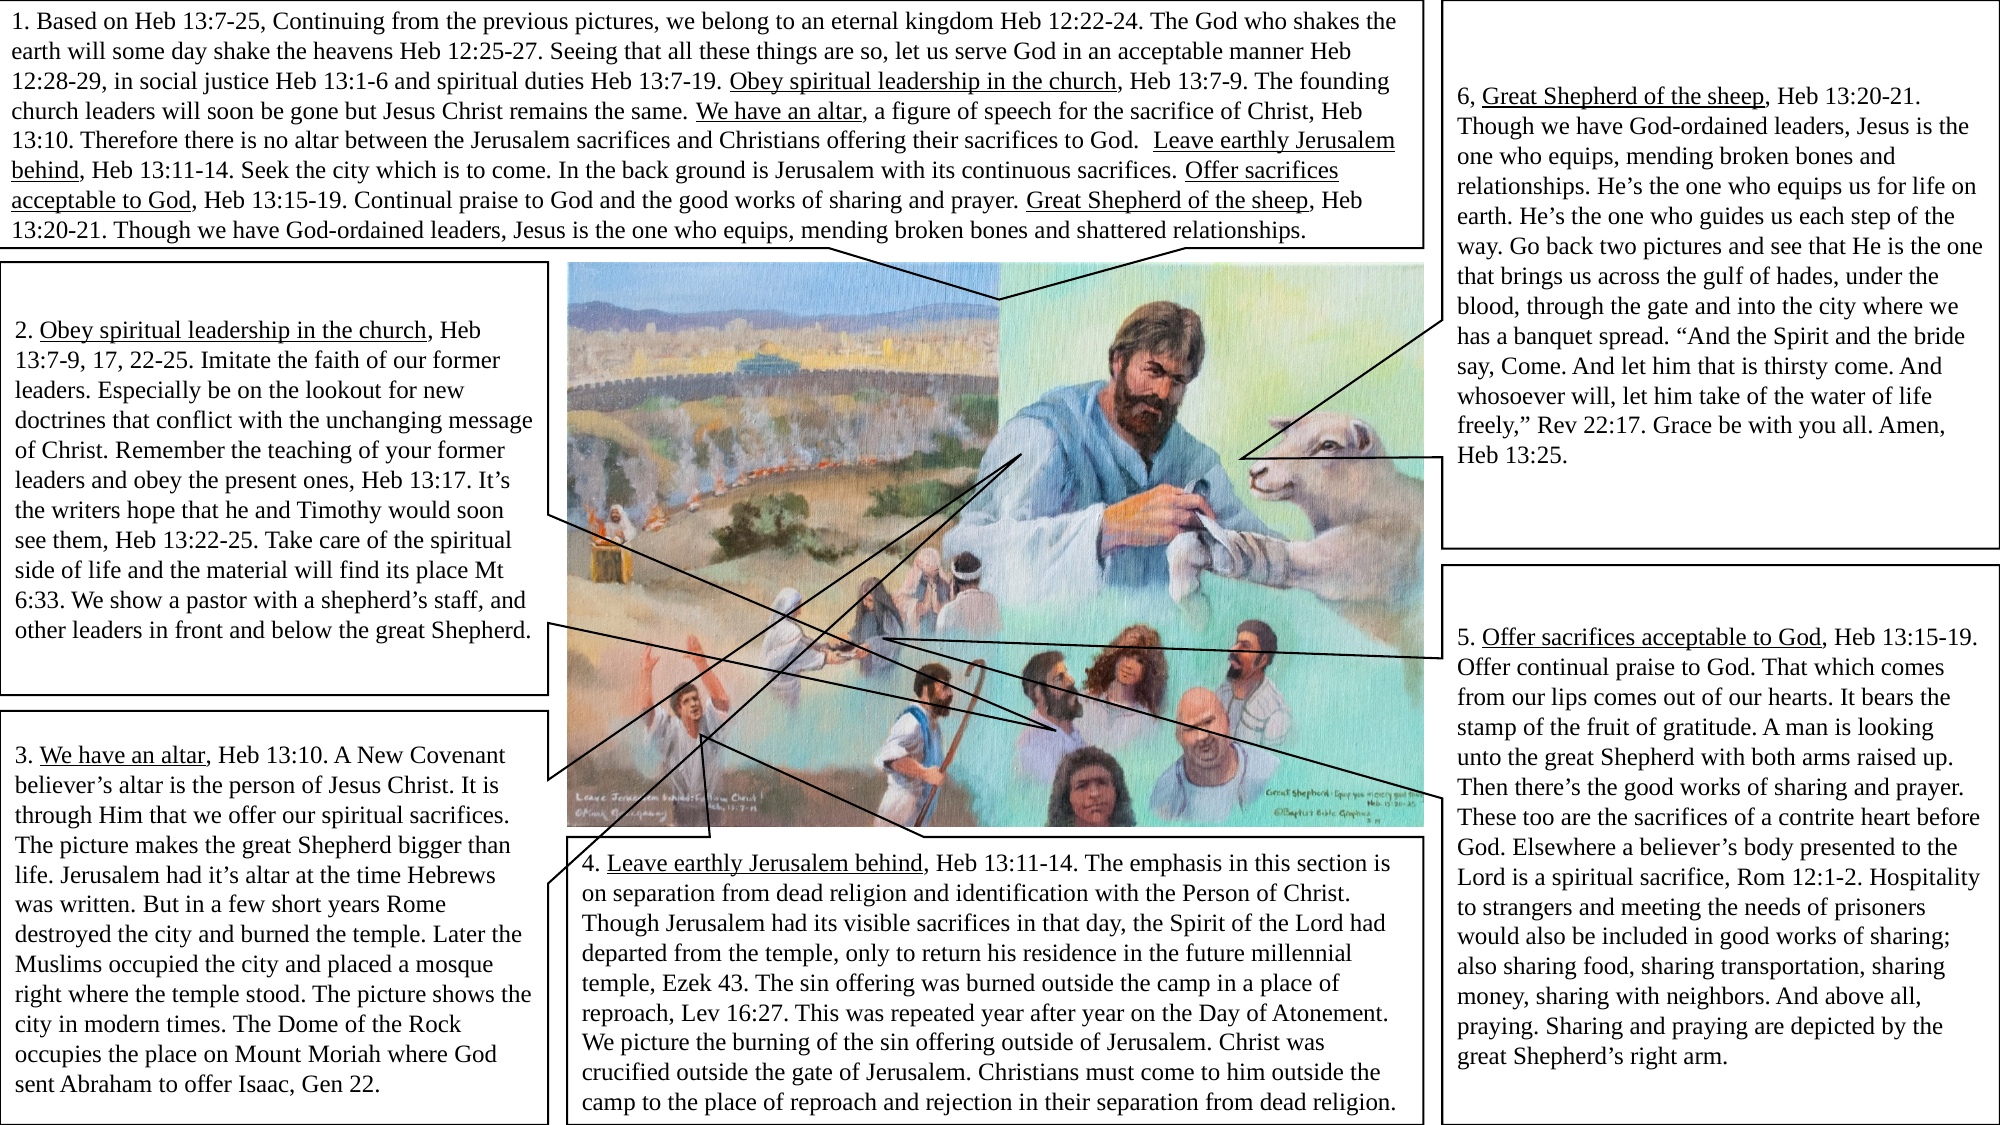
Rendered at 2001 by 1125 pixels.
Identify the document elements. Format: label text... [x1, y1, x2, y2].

text_box 4. Leave earthly Jerusalem behind, Heb 13:11-14. The emphasis in this section is on separation from dead religion and identification with the Person of Christ. Though Jerusalem had its visible sacrifices in that day, the Spirit of the Lord had departed from the temple, only to return his residence in the future millennial temple, Ezek 43. The sin offering was burned outside the camp in a place of reproach, Lev 16:27. This was repeated year after year on the Day of Atonement. We picture the burning of the sin offering outside of Jerusalem. Christ was crucified outside the gate of Jerusalem. Christians must come to him outside the camp to the place of reproach and rejection in their separation from dead religion. [566, 827, 1425, 1125]
text_box 5. Offer sacrifices acceptable to God, Heb 13:15-19. Offer continual praise to God. That which comes from our lips comes out of our hearts. It bears the stamp of the fruit of gratitude. A man is looking unto the great Shepherd with both arms raised up. Then there’s the good works of sharing and prayer. These too are the sacrifices of a contrite heart before God. Elsewhere a believer’s body presented to the Lord is a spiritual sacrifice, Rom 12:1-2. Hospitality to strangers and meeting the needs of prisoners would also be included in good works of sharing; also sharing food, sharing transportation, sharing money, sharing with neighbors. And above all, praying. Sharing and praying are depicted by the great Shepherd’s right arm. [1424, 564, 2000, 1125]
text_box 1. Based on Heb 13:7-25, Continuing from the previous pictures, we belong to an eternal kingdom Heb 12:22-24. The God who shakes the earth will some day shake the heavens Heb 12:25-27. Seeing that all these things are so, let us serve God in an acceptable manner Heb 12:28-29, in social justice Heb 13:1-6 and spiritual duties Heb 13:7-19. Obey spiritual leadership in the church, Heb 13:7-9. The founding church leaders will soon be gone but Jesus Christ remains the same. We have an altar, a figure of speech for the sacrifice of Christ, Heb 13:10. Therefore there is no altar between the Jerusalem sacrifices and Christians offering their sacrifices to God. Leave earthly Jerusalem behind, Heb 13:11-14. Seek the city which is to come. In the back ground is Jerusalem with its continuous sacrifices. Offer sacrifices acceptable to God, Heb 13:15-19. Continual praise to God and the good works of sharing and prayer. Great Shepherd of the sheep, Heb 13:20-21. Though we have God-ordained leaders, Jesus is the one who equips, mending broken bones and shattered relationships. [0, 0, 1425, 262]
text_box 2. Obey spiritual leadership in the church, Heb 13:7-9, 17, 22-25. Imitate the faith of our former leaders. Especially be on the lookout for new doctrines that conflict with the unchanging message of Christ. Remember the teaching of your former leaders and obey the present ones, Heb 13:17. It’s the writers hope that he and Timothy would soon see them, Heb 13:22-25. Take care of the spiritual side of life and the material will find its place Mt 6:33. We show a pastor with a shepherd’s staff, and other leaders in front and below the great Shepherd. [0, 261, 567, 697]
text_box 3. We have an altar, Heb 13:10. A New Covenant believer’s altar is the person of Jesus Christ. It is through Him that we offer our spiritual sacrifices. The picture makes the great Shepherd bigger than life. Jerusalem had it’s altar at the time Hebrews was written. But in a few short years Rome destroyed the city and burned the temple. Later the Muslims occupied the city and placed a mosque right where the temple stood. The picture shows the city in modern times. The Dome of the Rock occupies the place on Mount Moriah where God sent Abraham to offer Isaac, Gen 22. [0, 709, 612, 1125]
picture [567, 262, 1424, 827]
text_box 6, Great Shepherd of the sheep, Heb 13:20-21. Though we have God-ordained leaders, Jesus is the one who equips, mending broken bones and relationships. He’s the one who equips us for life on earth. He’s the one who guides us each step of the way. Go back two pictures and see that He is the one that brings us across the gulf of hades, under the blood, through the gate and into the city where we has a banquet spread. “And the Spirit and the bride say, Come. And let him that is thirsty come. And whosoever will, let him take of the water of life freely,” Rev 22:17. Grace be with you all. Amen, Heb 13:25. [1424, 0, 2000, 550]
